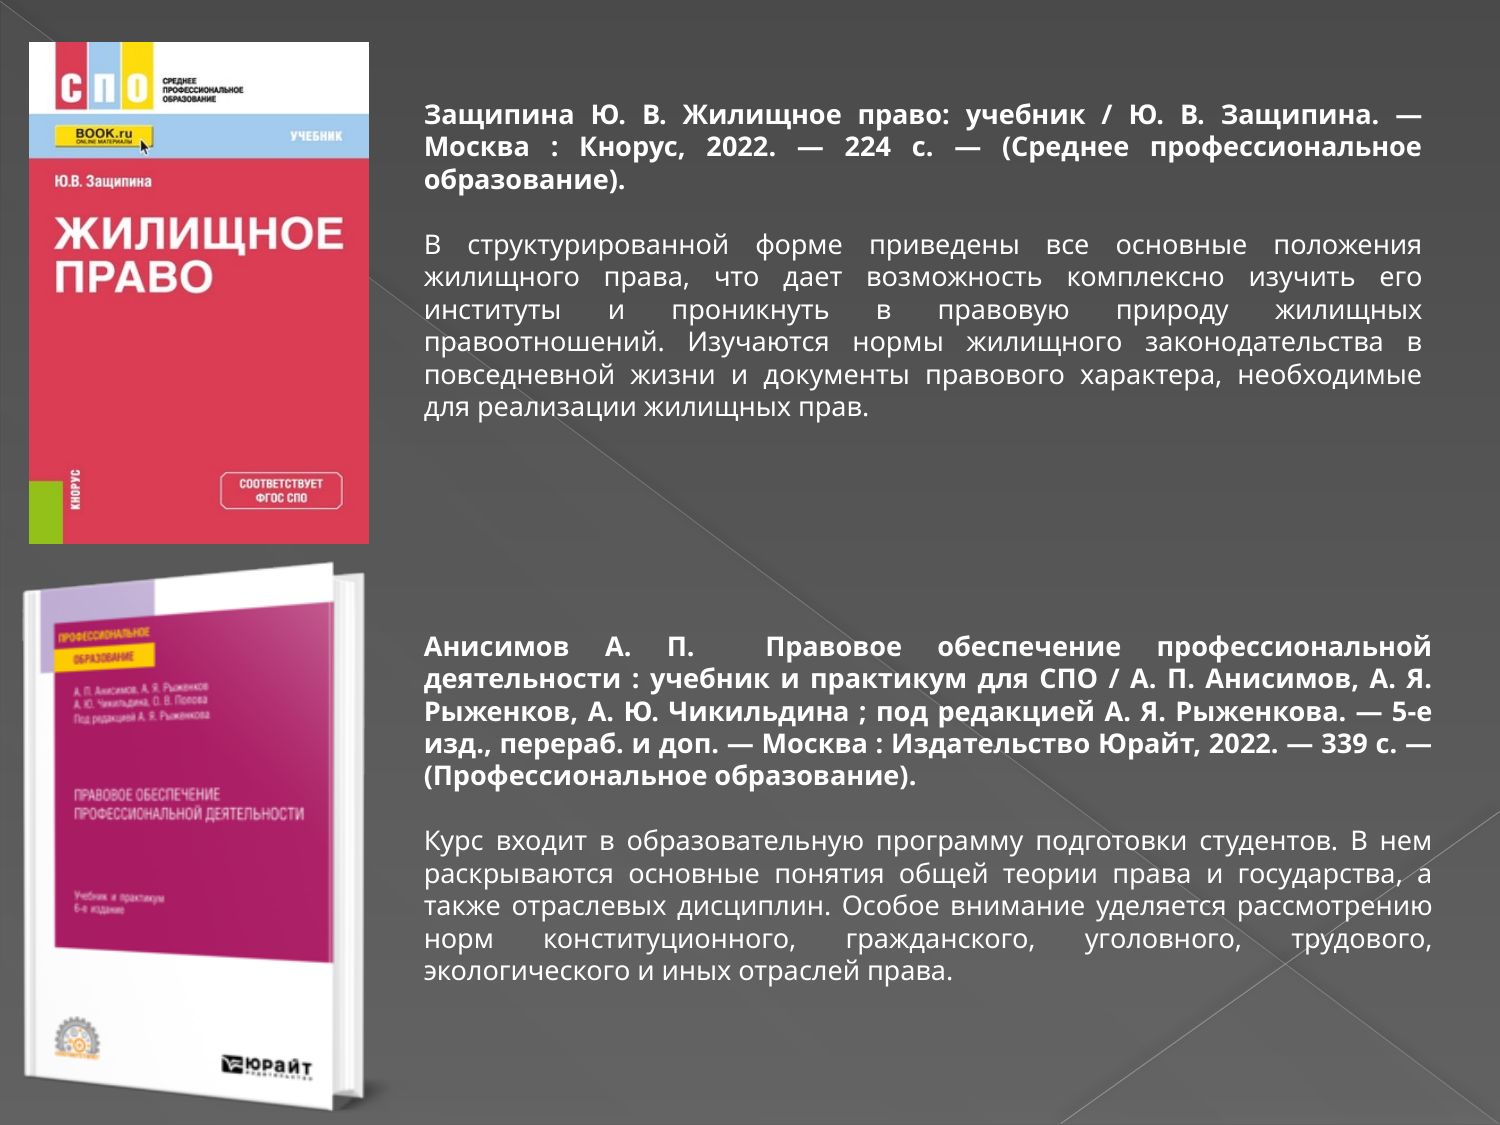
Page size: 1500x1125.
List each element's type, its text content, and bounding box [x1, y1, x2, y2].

text_box Анисимов А. П. Правовое обеспечение профессиональной деятельности : учебник и практикум для СПО / А. П. Анисимов, А. Я. Рыженков, А. Ю. Чикильдина ; под редакцией А. Я. Рыженкова. — 5-е изд., перераб. и доп. — Москва : Издательство Юрайт, 2022. — 339 с. — (Профессиональное образование). Курс входит в образовательную программу подготовки студентов. В нем раскрываются основные понятия общей теории права и государства, а также отраслевых дисциплин. Особое внимание уделяется рассмотрению норм конституционного, гражданского, уголовного, трудового, экологического и иных отраслей права. [411, 621, 1447, 994]
text_box Защипина Ю. В. Жилищное право: учебник / Ю. В. Защипина. — Москва : Кнорус, 2022. — 224 с. — (Среднее профессиональное образование). В структурированной форме приведены все основные положения жилищного права, что дает возможность комплексно изучить его институты и проникнуть в правовую природу жилищных правоотношений. Изучаются нормы жилищного законодательства в повседневной жизни и документы правового характера, необходимые для реализации жилищных прав. [408, 89, 1437, 430]
picture [0, 42, 408, 1125]
